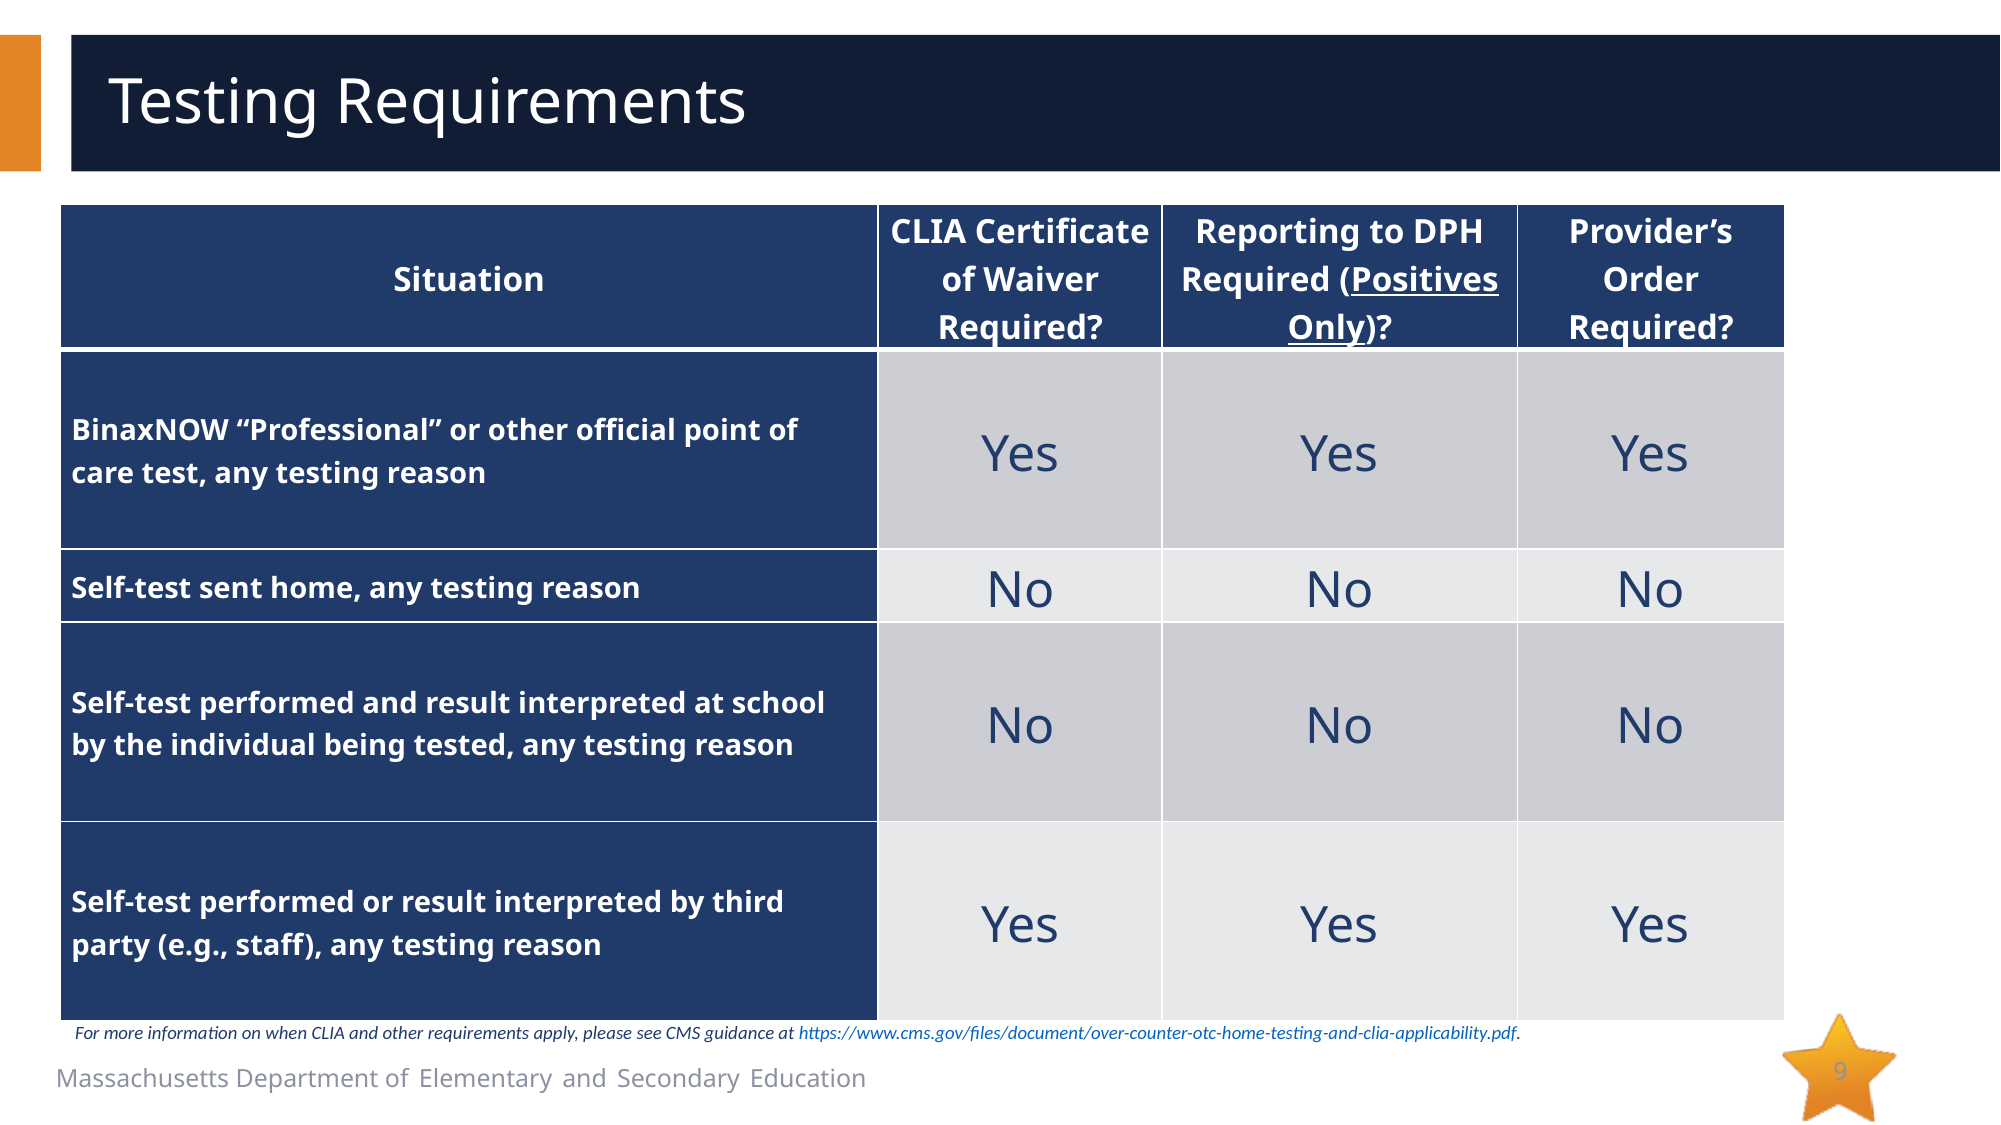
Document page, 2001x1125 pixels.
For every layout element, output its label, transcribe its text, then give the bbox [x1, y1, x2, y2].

table_cell Self-test performed and result interpreted at school by the individual being tested, any testing reason [61, 623, 877, 821]
table_cell No [1518, 550, 1784, 621]
picture [1783, 1051, 1909, 1125]
table_cell Yes [879, 822, 1161, 985]
table_cell BinaxNOW “Professional” or other official point of care test, any testing reason [61, 352, 877, 548]
table_cell Yes [1163, 352, 1517, 548]
table_cell No [879, 623, 1161, 821]
table_cell Self-test sent home, any testing reason [61, 550, 877, 621]
table_cell Self-test performed or result interpreted by third party (e.g., staff), any testing reason [61, 822, 877, 985]
table_cell No [879, 550, 1161, 621]
table_header CLIA Certificate of Waiver Required? [879, 205, 1161, 347]
table_cell Yes [1163, 822, 1517, 985]
table_header Situation [61, 205, 877, 347]
table_cell No [1163, 550, 1517, 621]
table_header Provider’s Order Required? [1518, 205, 1784, 347]
table_cell Yes [1518, 352, 1784, 548]
table_cell Yes [1518, 822, 1784, 985]
table_cell No [1518, 623, 1784, 821]
table_cell No [1163, 623, 1517, 821]
table_cell Yes [879, 352, 1161, 548]
slide_number 9 [1412, 1051, 1863, 1103]
title Testing Requirements [93, 47, 1959, 159]
text_box For more information on when CLIA and other requirements apply, please see CMS guidance at https://www.cms.gov/files/document/over-counter-otc-home-testing-and-clia-applicability.pdf. [60, 985, 2000, 1051]
table_header Reporting to DPH Required (Positives Only)? [1163, 205, 1517, 347]
